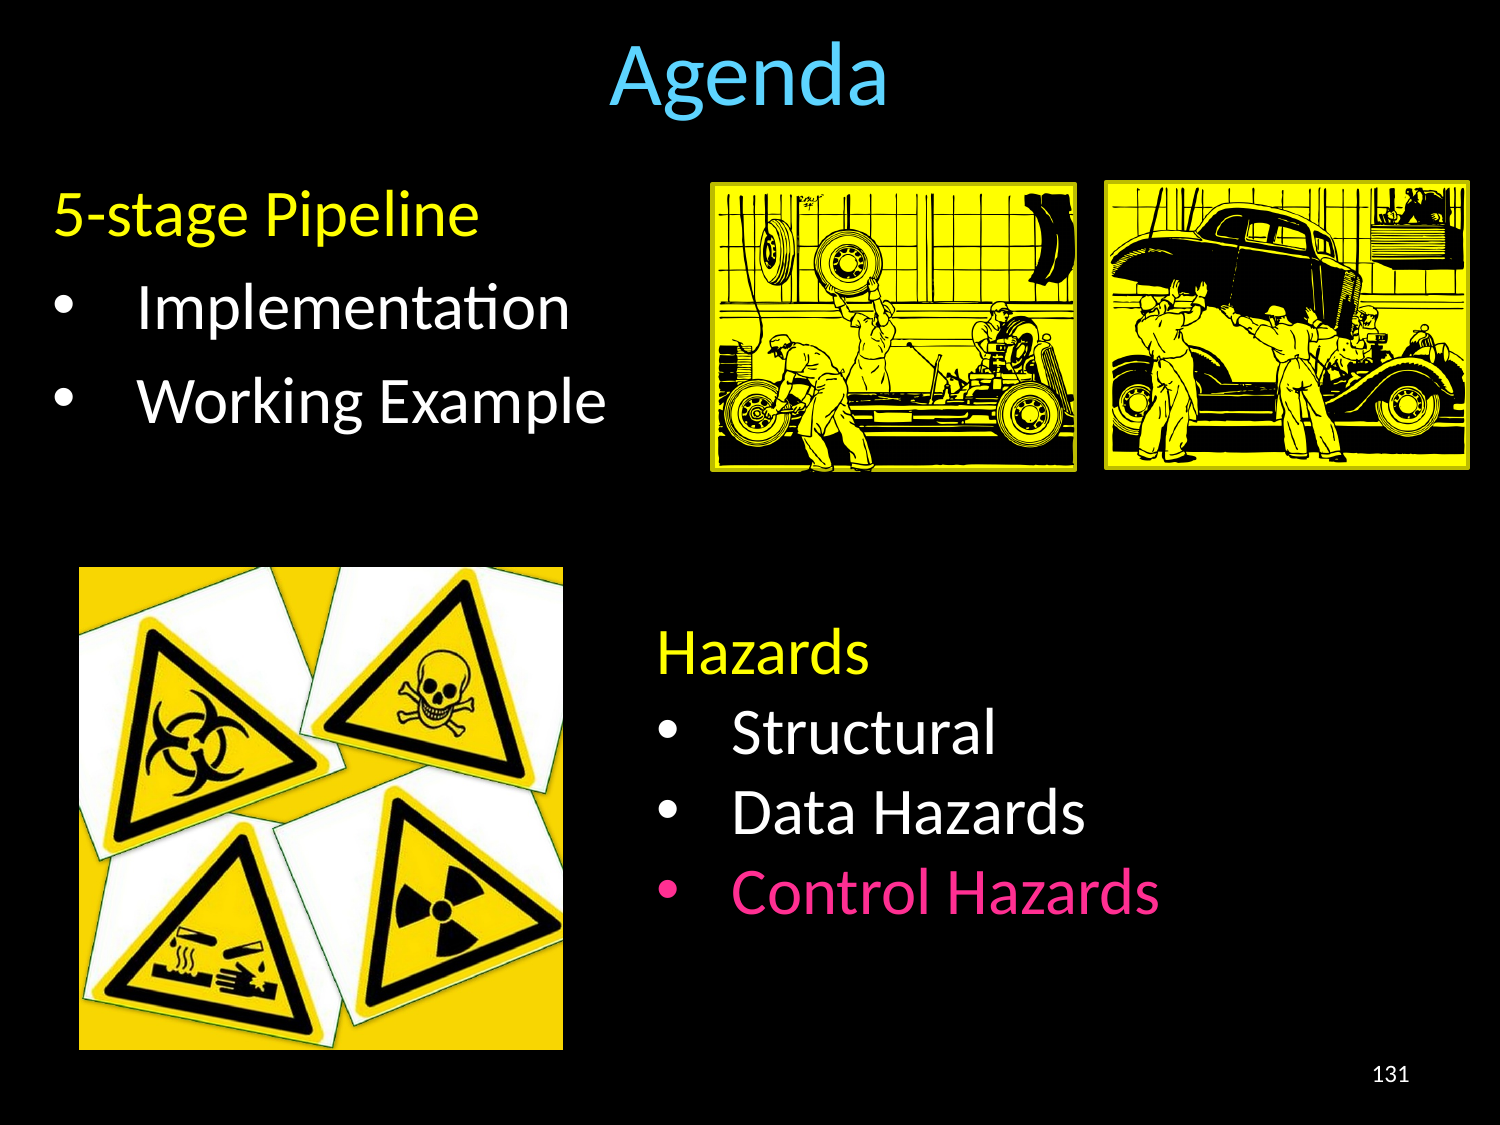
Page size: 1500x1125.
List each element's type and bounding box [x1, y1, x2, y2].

text_box [712, 183, 1076, 475]
text_box [641, 600, 1192, 936]
picture [79, 567, 563, 1051]
list [37, 162, 1463, 1063]
slide_number [1074, 1042, 1425, 1103]
text_box [1105, 181, 1469, 468]
title [37, 24, 1463, 113]
